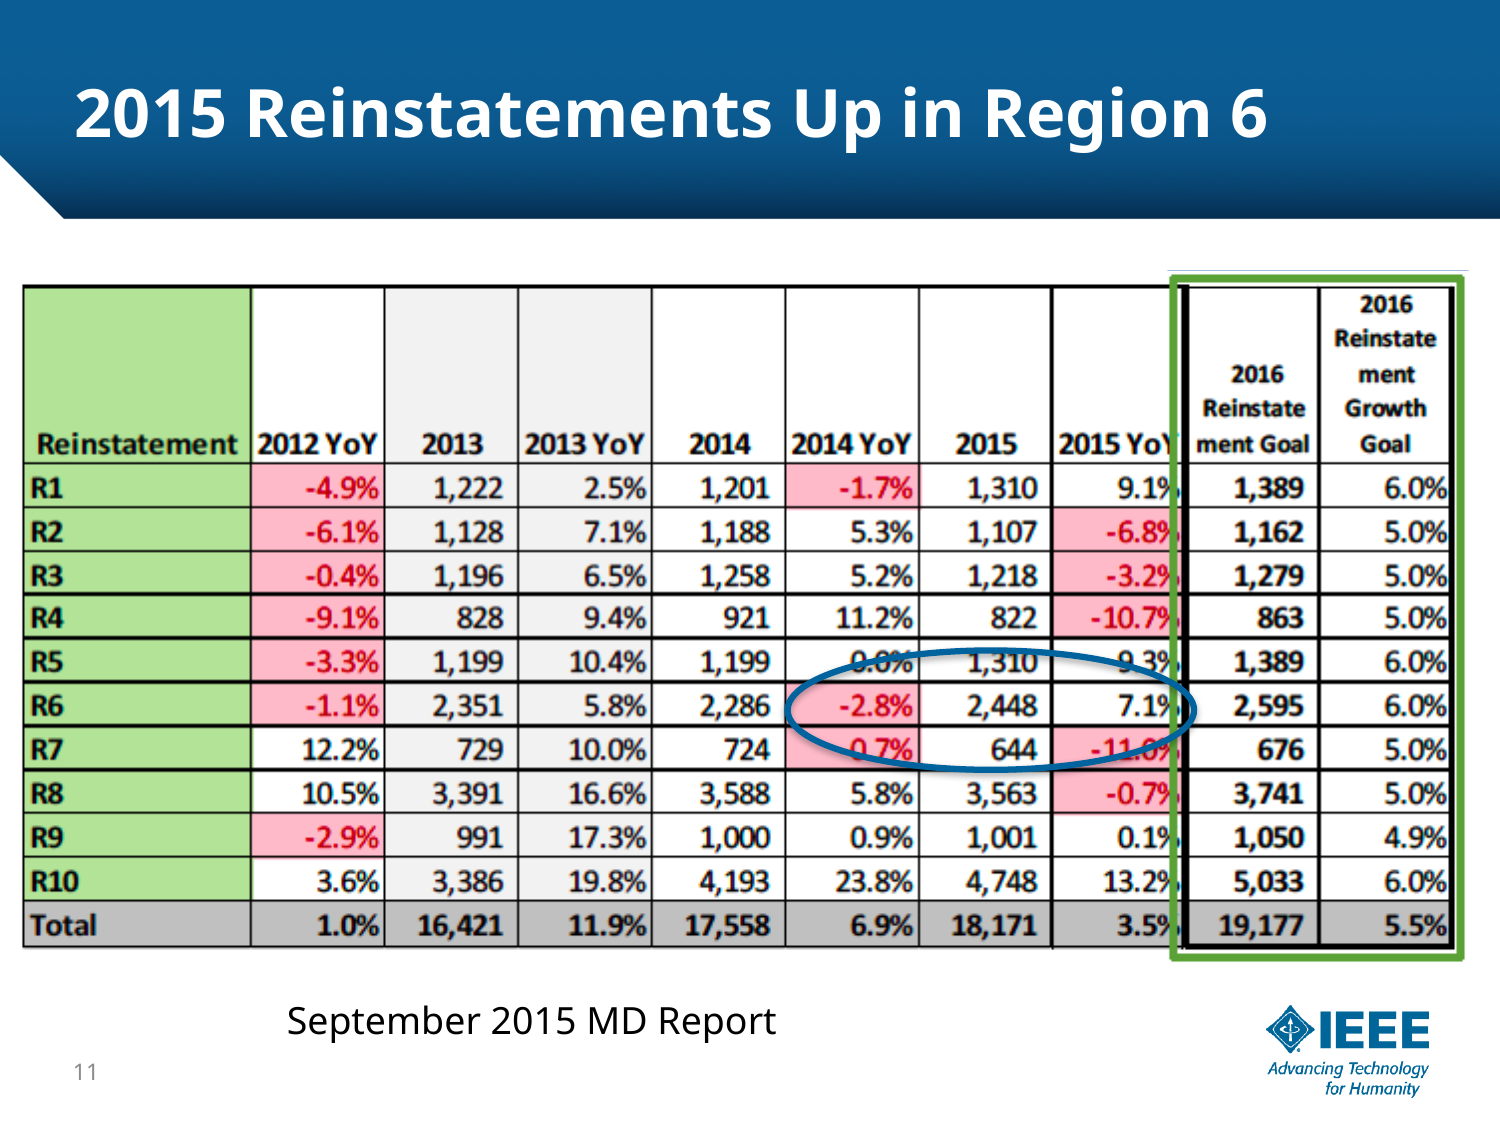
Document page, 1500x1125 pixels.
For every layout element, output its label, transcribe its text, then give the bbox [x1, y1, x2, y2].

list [0, 269, 1482, 990]
slide_number 11 [72, 1042, 132, 1103]
picture [0, 0, 1500, 1125]
text_box September 2015 MD Report [271, 999, 1096, 1050]
title 2015 Reinstatements Up in Region 6 [59, 22, 1461, 199]
